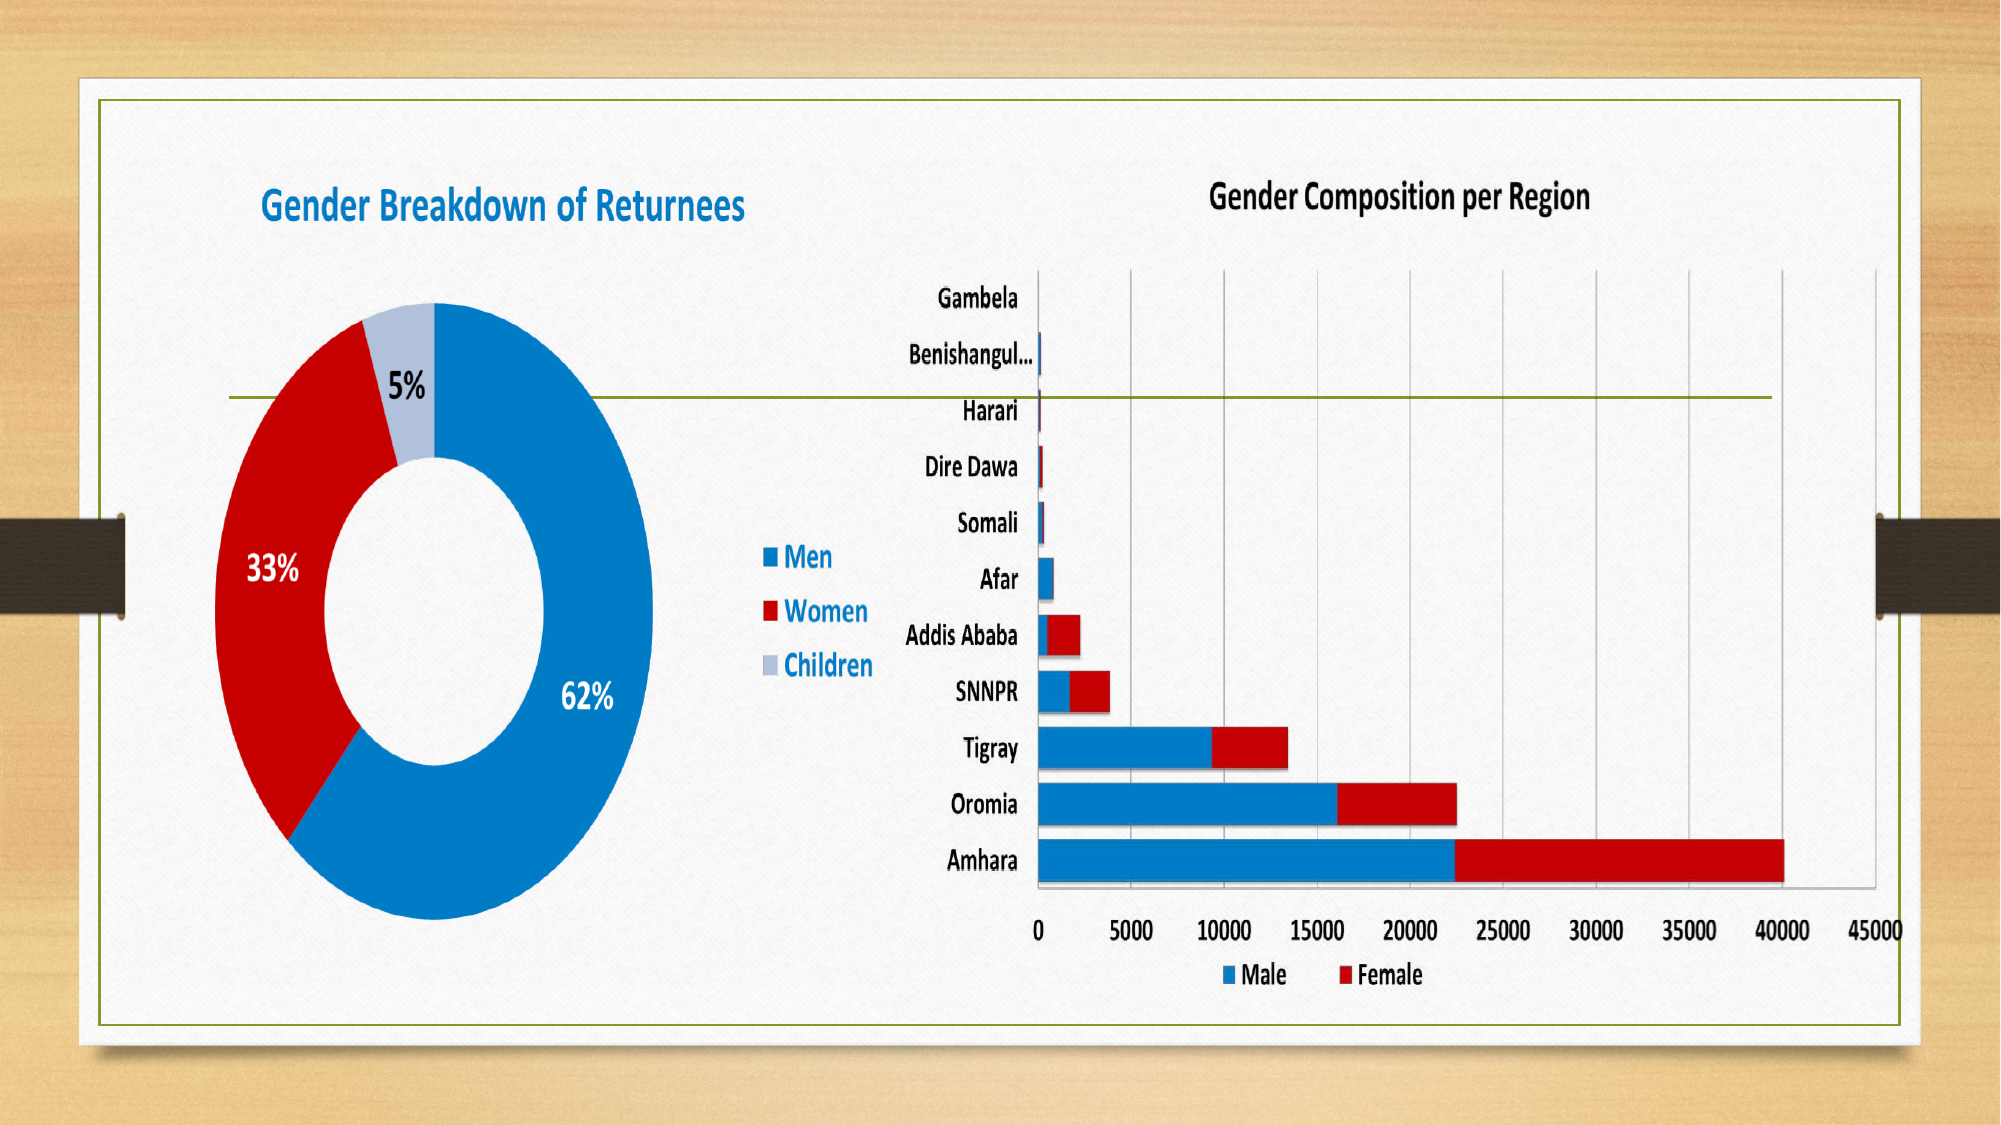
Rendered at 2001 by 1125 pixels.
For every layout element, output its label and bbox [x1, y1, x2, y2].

list [114, 158, 890, 987]
picture [0, 0, 2001, 1125]
